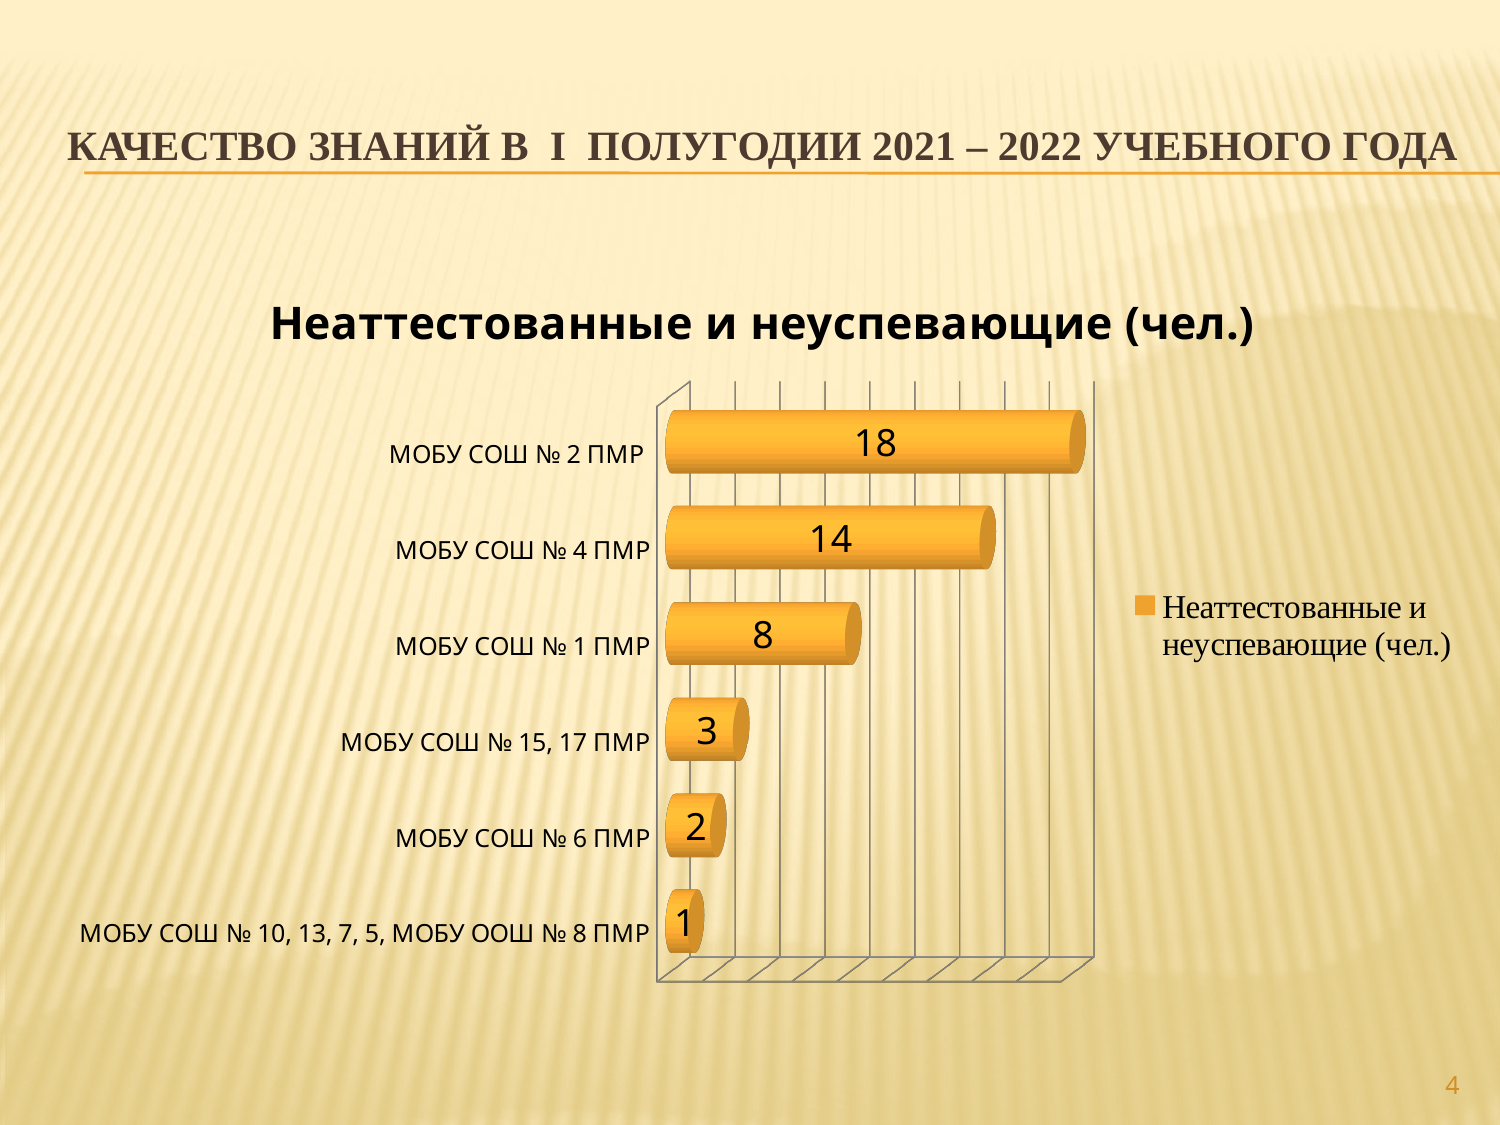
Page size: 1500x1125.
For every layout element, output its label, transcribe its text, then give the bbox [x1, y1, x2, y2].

slide_number 4 [1350, 1061, 1475, 1103]
title Качество знаний в I полугодии 2021 – 2022 учебного года [50, 75, 1475, 213]
chart [49, 254, 1476, 998]
